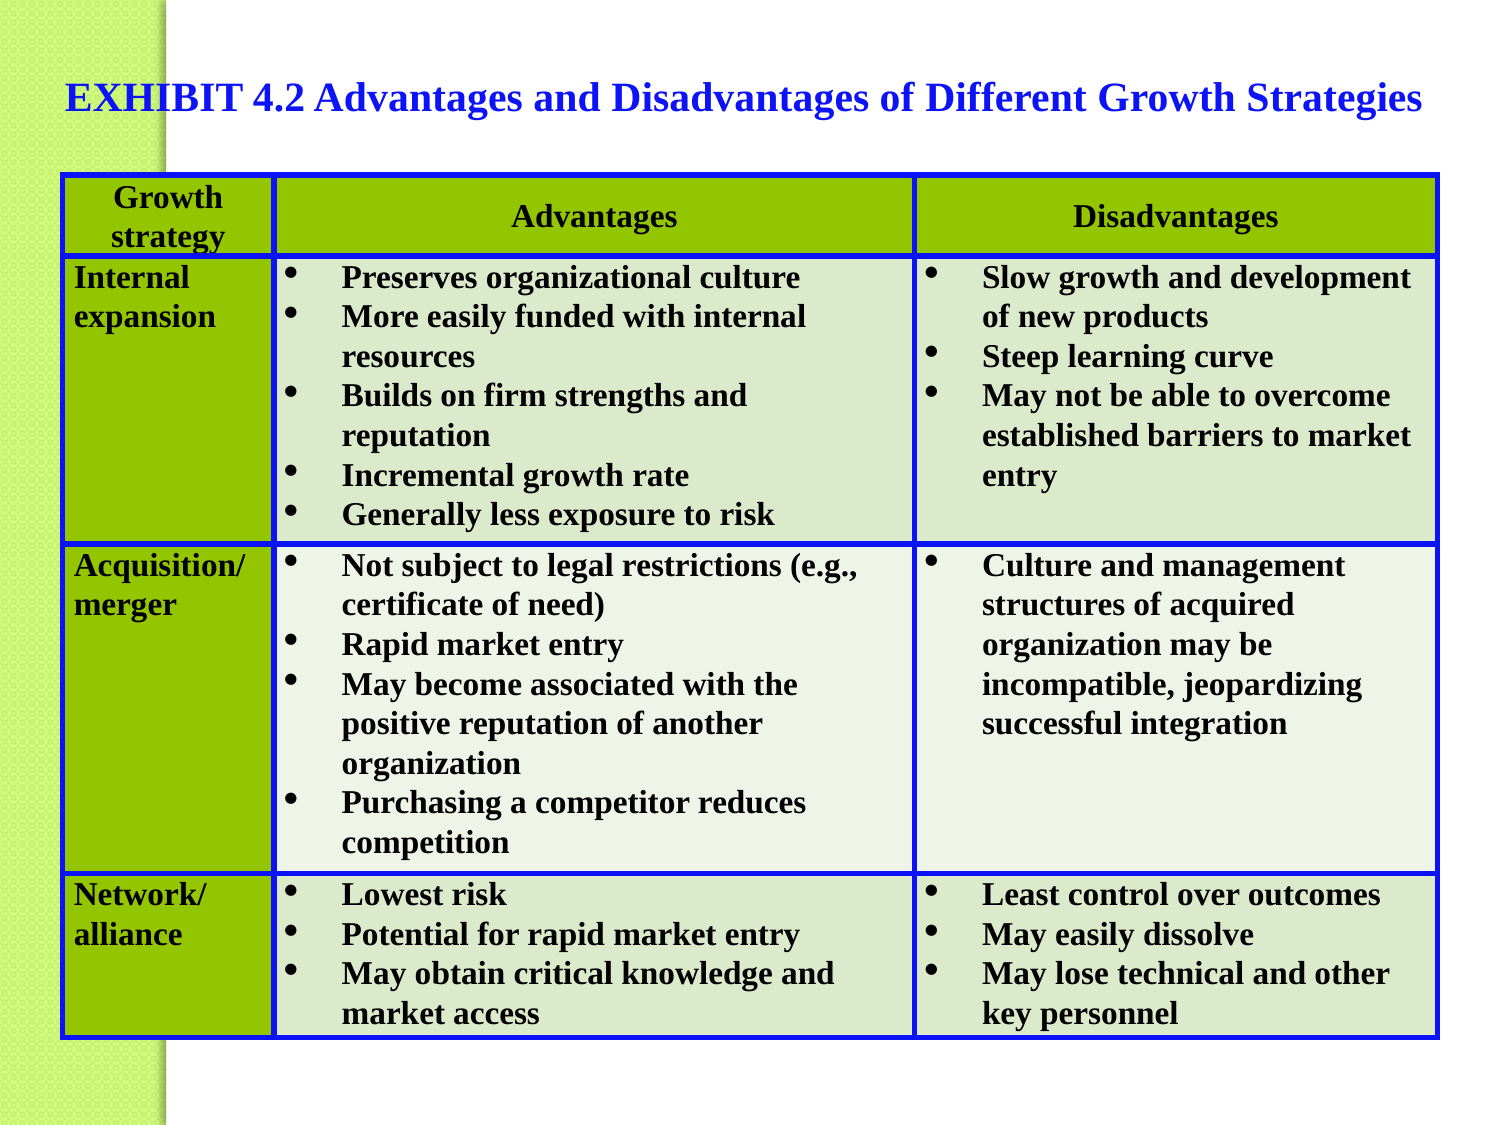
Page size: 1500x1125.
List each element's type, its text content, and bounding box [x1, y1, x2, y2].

table_cell Acquisition/ merger [65, 547, 271, 871]
table_cell Slow growth and development of new products Steep learning curve May not be able to overcome established barriers to market entry [917, 259, 1435, 541]
table_cell Least control over outcomes May easily dissolve May lose technical and other key personnel [917, 876, 1435, 1035]
table_cell Preserves organizational culture More easily funded with internal resources Builds on firm strengths and reputation Incremental growth rate Generally less exposure to risk [277, 259, 912, 541]
table_header Growth strategy [65, 178, 271, 253]
table_header Advantages [277, 178, 912, 253]
table_cell Lowest risk Potential for rapid market entry May obtain critical knowledge and market access [277, 876, 912, 1035]
table_cell Internal expansion [65, 259, 271, 541]
table_cell Culture and management structures of acquired organization may be incompatible, jeopardizing successful integration [917, 547, 1435, 871]
table_header Disadvantages [917, 178, 1435, 253]
table_cell Not subject to legal restrictions (e.g., certificate of need) Rapid market entry May become associated with the positive reputation of another organization Purchasing a competitor reduces competition [277, 547, 912, 871]
text_box EXHIBIT 4.2 Advantages and Disadvantages of Different Growth Strategies [49, 62, 1463, 128]
table_cell Network/ alliance [65, 876, 271, 1035]
